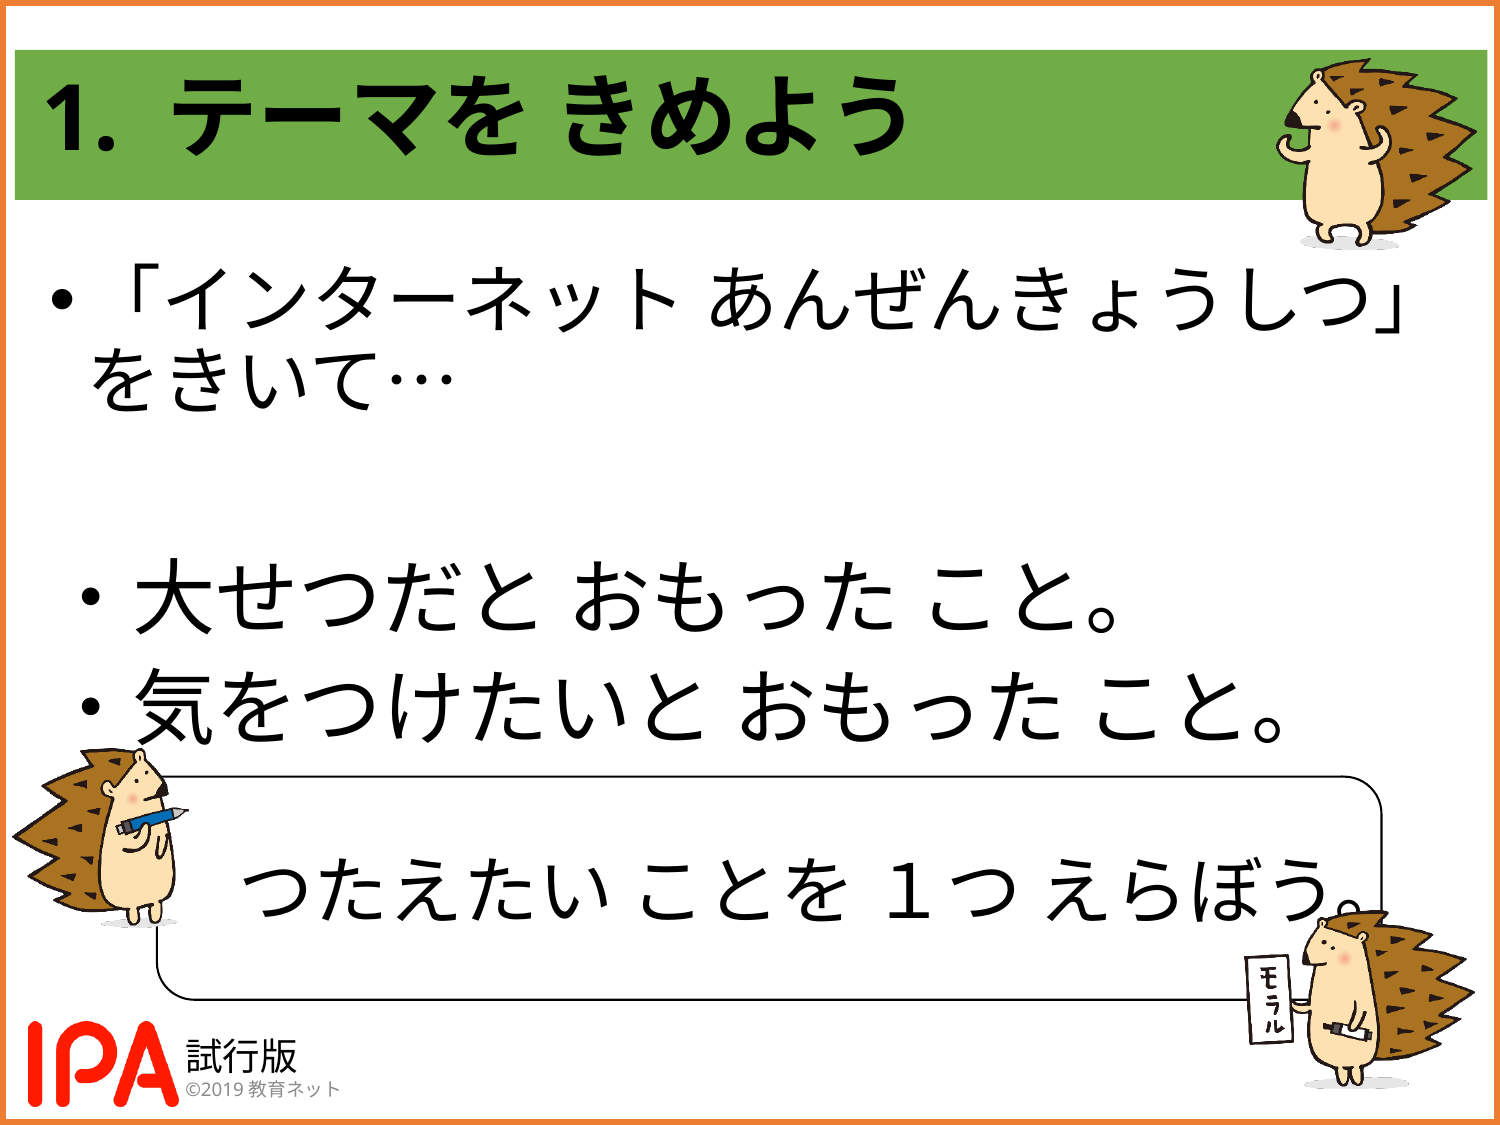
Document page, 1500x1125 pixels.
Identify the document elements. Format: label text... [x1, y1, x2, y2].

list 「インターネット あんぜんきょうしつ」をきいて… ・大せつだと おもった こと。 ・気をつけたいと おもった こと。 [34, 255, 1500, 1007]
picture [1276, 58, 1477, 250]
picture [12, 748, 189, 928]
text_box つたえたい ことを １つ えらぼう。 [155, 775, 1383, 1001]
picture [28, 1021, 179, 1107]
title 1. テーマを きめよう [26, 56, 1332, 186]
picture [1244, 910, 1475, 1089]
